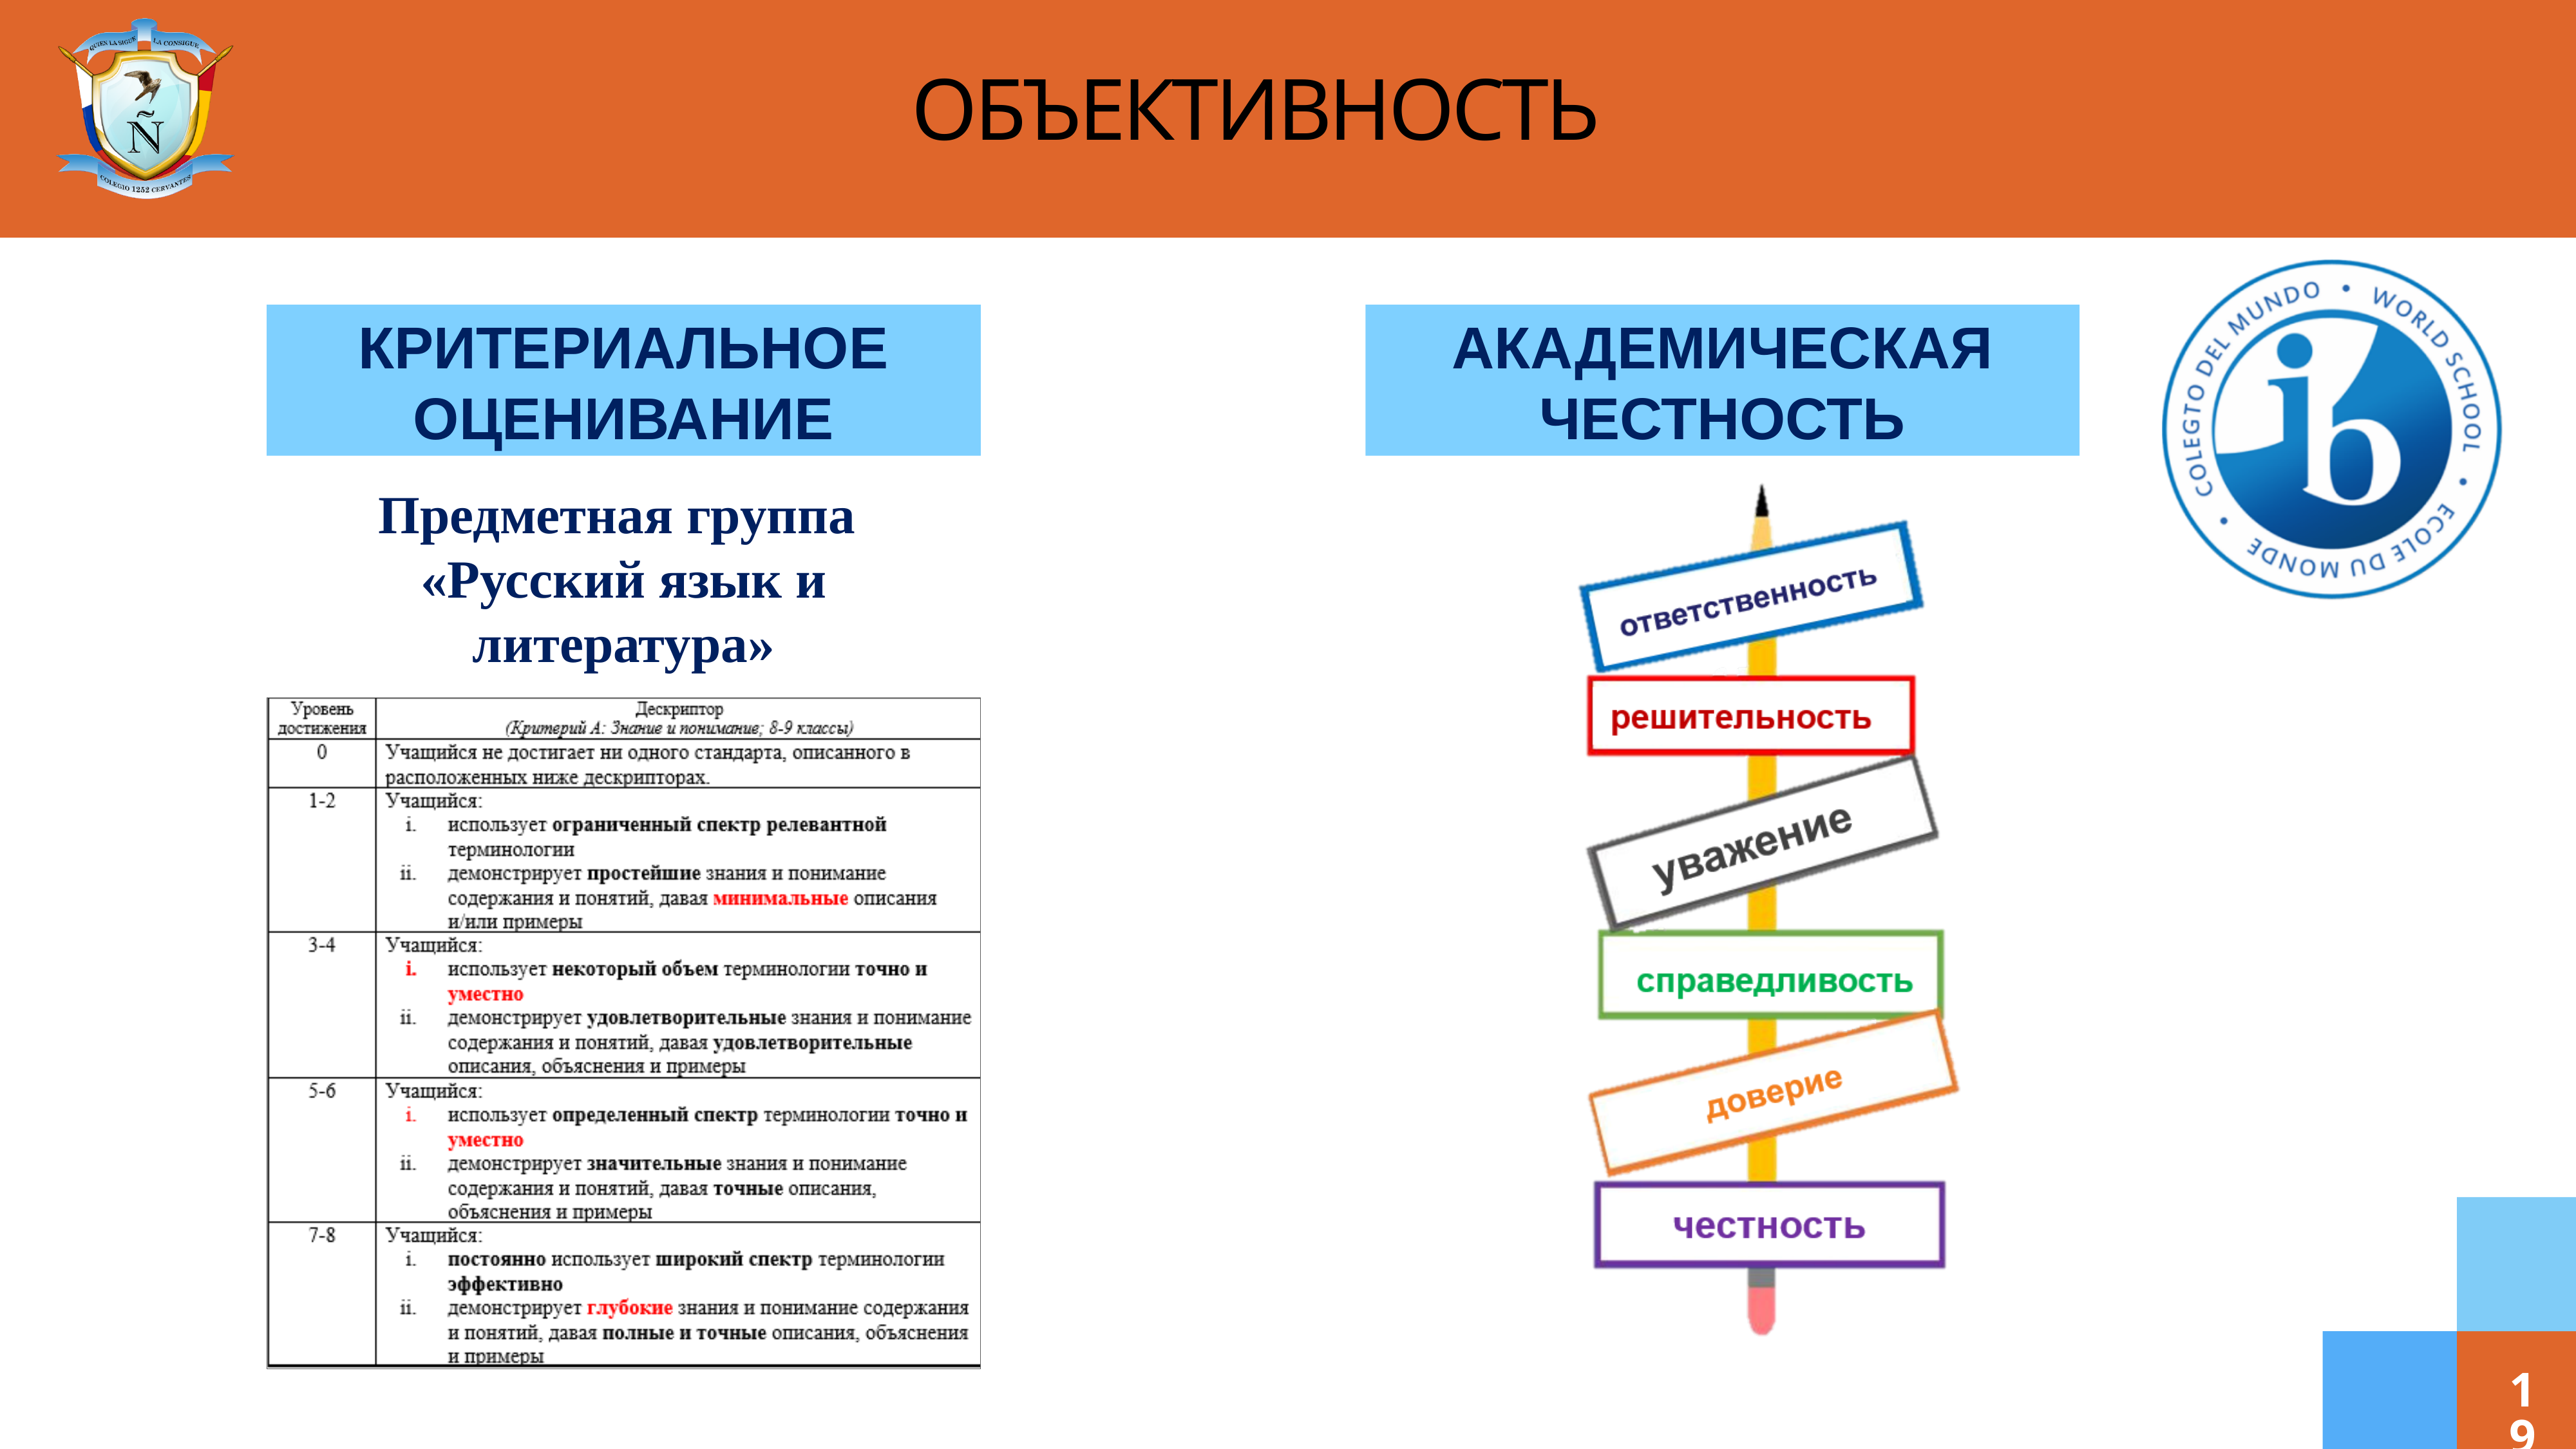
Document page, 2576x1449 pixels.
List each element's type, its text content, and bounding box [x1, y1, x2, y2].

picture [14, 0, 267, 256]
picture [1499, 475, 2031, 1345]
slide_number 19 [2503, 1358, 2545, 1430]
text_box АКАДЕМИЧЕСКАЯ ЧЕСТНОСТЬ [1365, 305, 2080, 456]
picture [2161, 260, 2505, 603]
picture [266, 697, 981, 1369]
text_box ОБЪЕКТИВНОСТЬ [267, 70, 2458, 191]
text_box Предметная группа «Русский язык и литература» [267, 475, 981, 678]
text_box КРИТЕРИАЛЬНОЕ ОЦЕНИВАНИЕ [267, 305, 981, 456]
